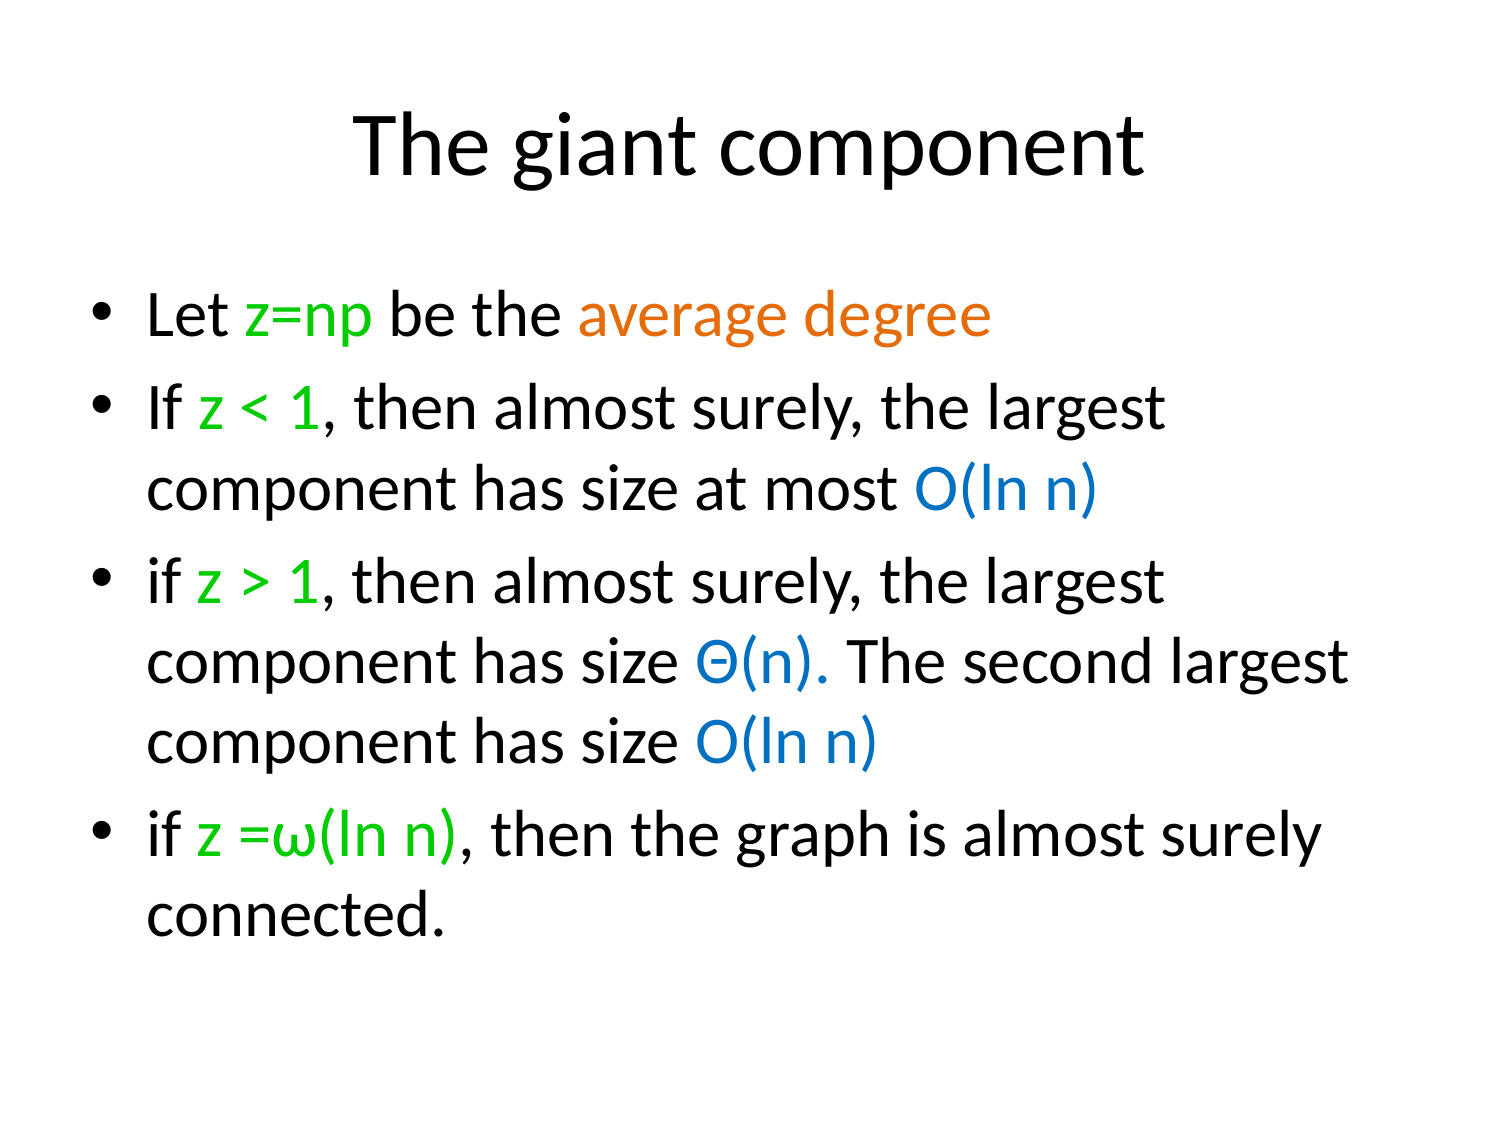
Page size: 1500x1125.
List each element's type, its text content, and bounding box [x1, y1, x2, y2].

list Let z=np be the average degree If z < 1, then almost surely, the largest component has size at most O(ln n) if z > 1, then almost surely, the largest component has size Θ(n). The second largest component has size O(ln n) if z =ω(ln n), then the graph is almost surely connected. [75, 262, 1425, 1005]
title The giant component [75, 45, 1425, 233]
